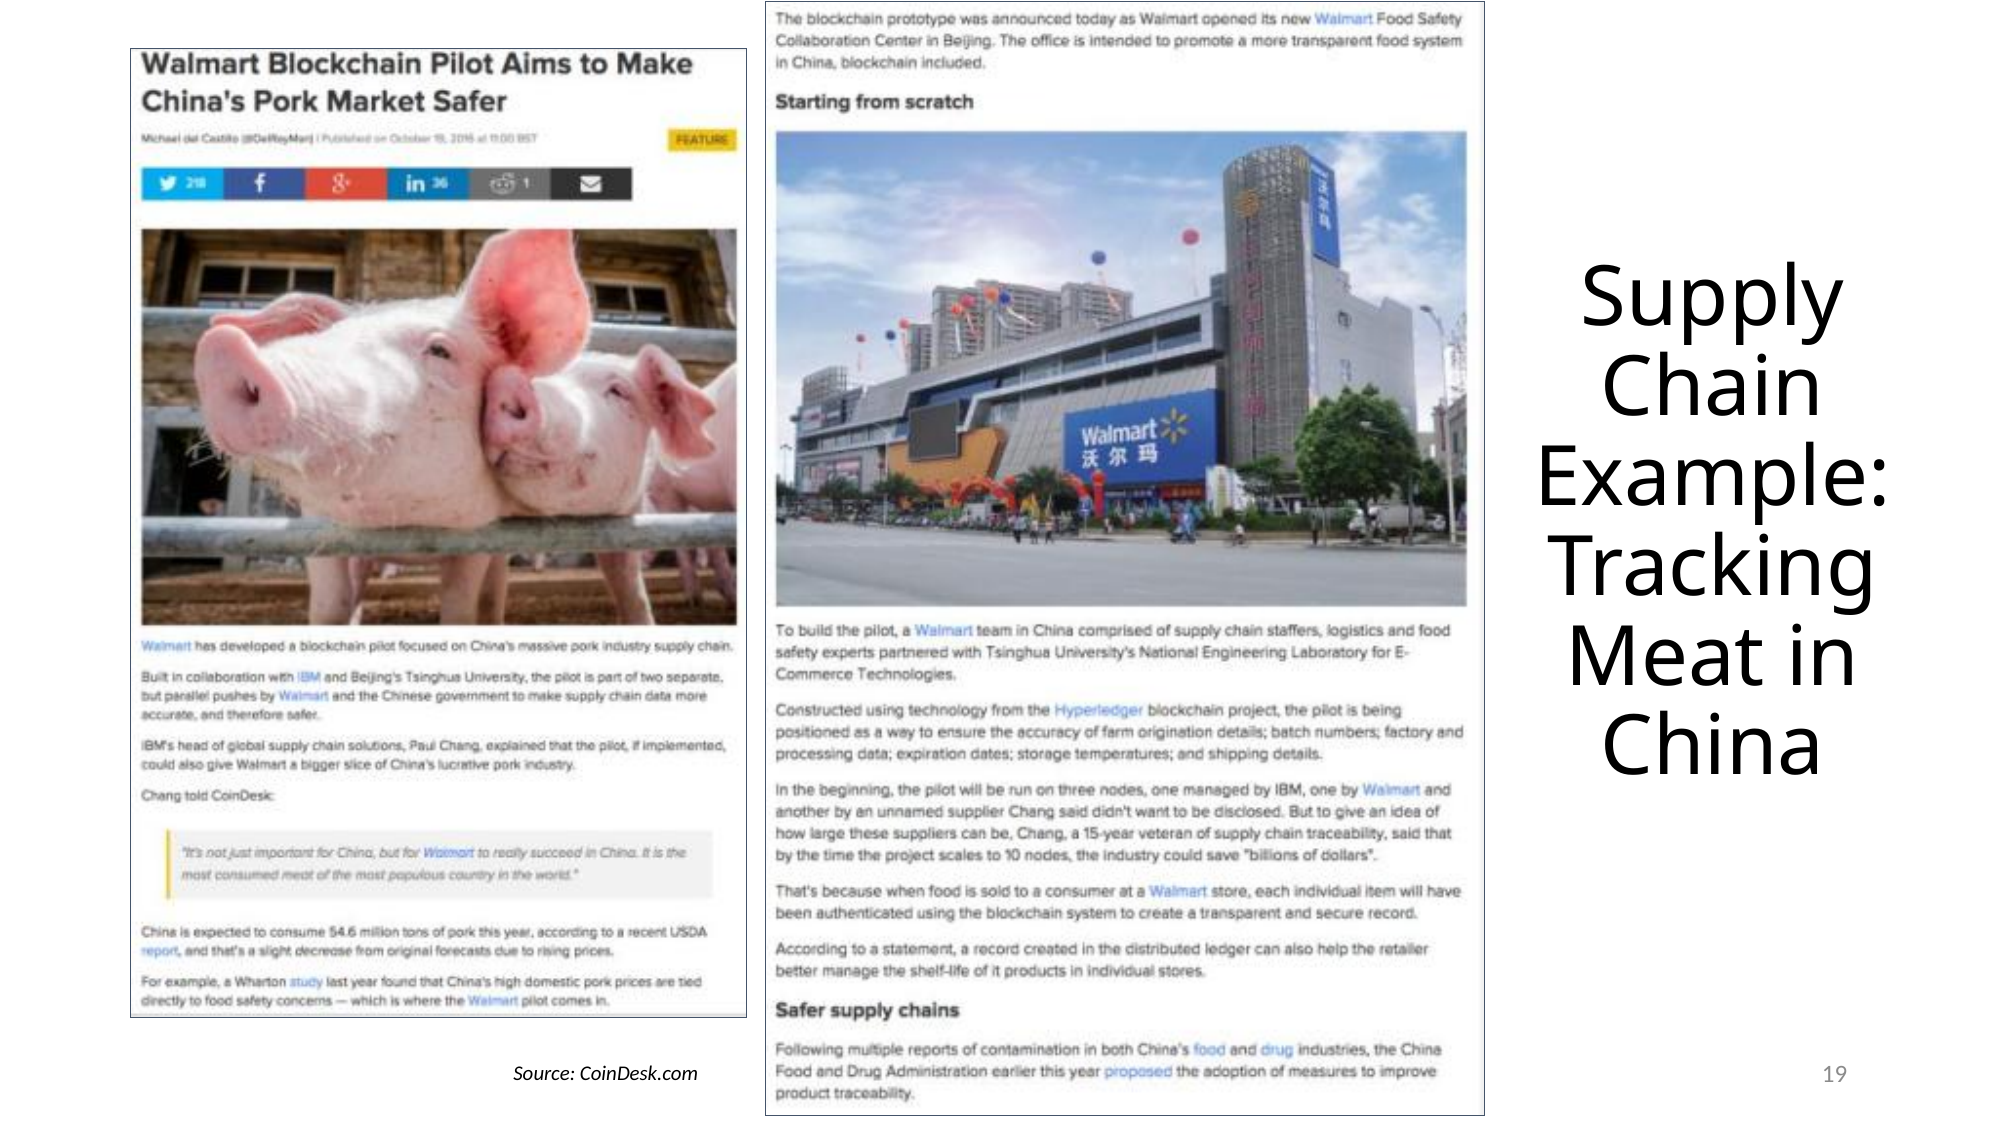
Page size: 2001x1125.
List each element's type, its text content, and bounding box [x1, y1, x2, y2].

picture [765, 1, 1485, 1116]
slide_number 19 [1485, 1042, 1863, 1103]
picture [130, 48, 747, 1018]
text_box Source: CoinDesk.com [498, 1051, 714, 1092]
title Supply Chain Example: Tracking Meat in China [1503, 48, 1922, 998]
